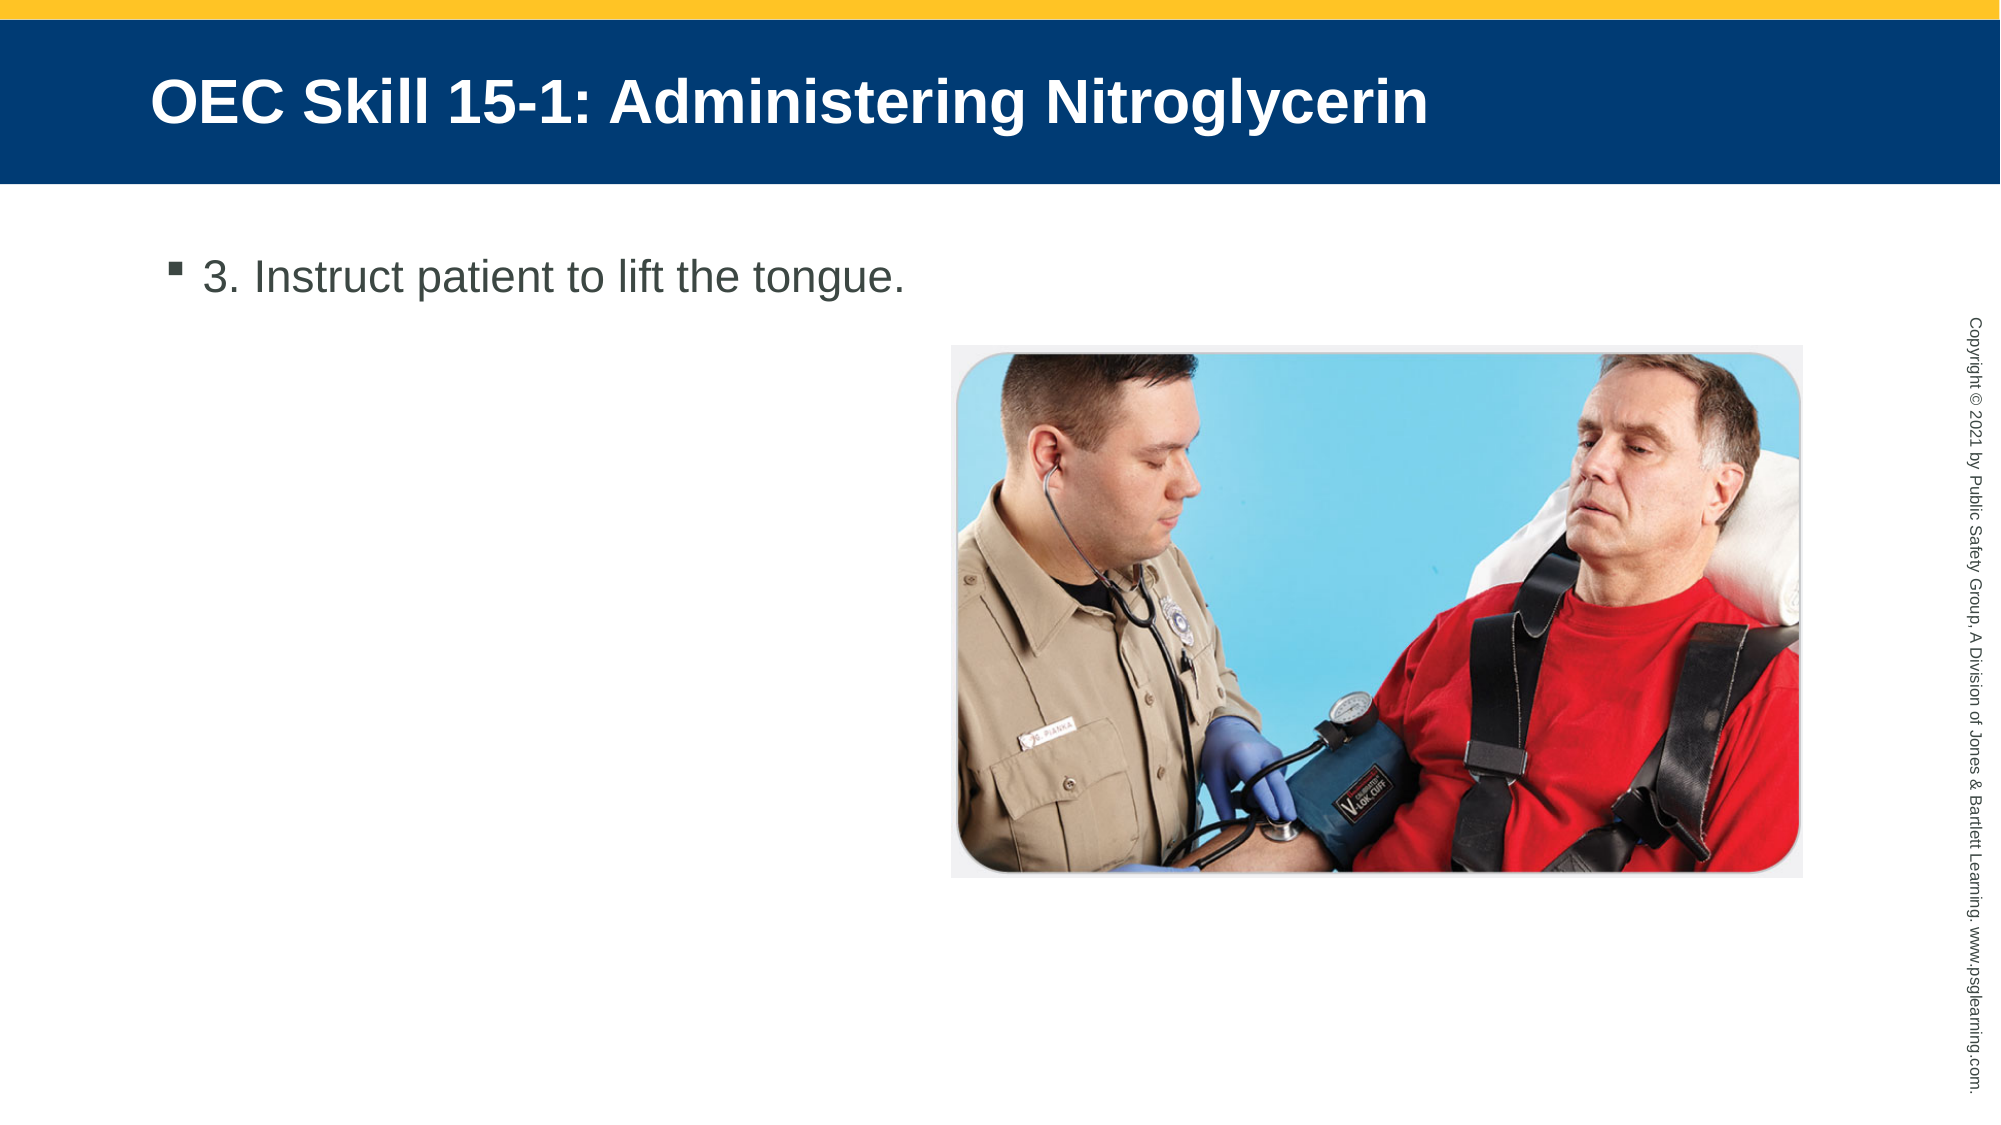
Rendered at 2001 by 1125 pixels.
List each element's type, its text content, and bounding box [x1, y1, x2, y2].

picture [951, 345, 1803, 878]
list 3. Instruct patient to lift the tongue. [150, 239, 947, 1016]
title OEC Skill 15-1: Administering Nitroglycerin [0, 19, 2000, 185]
